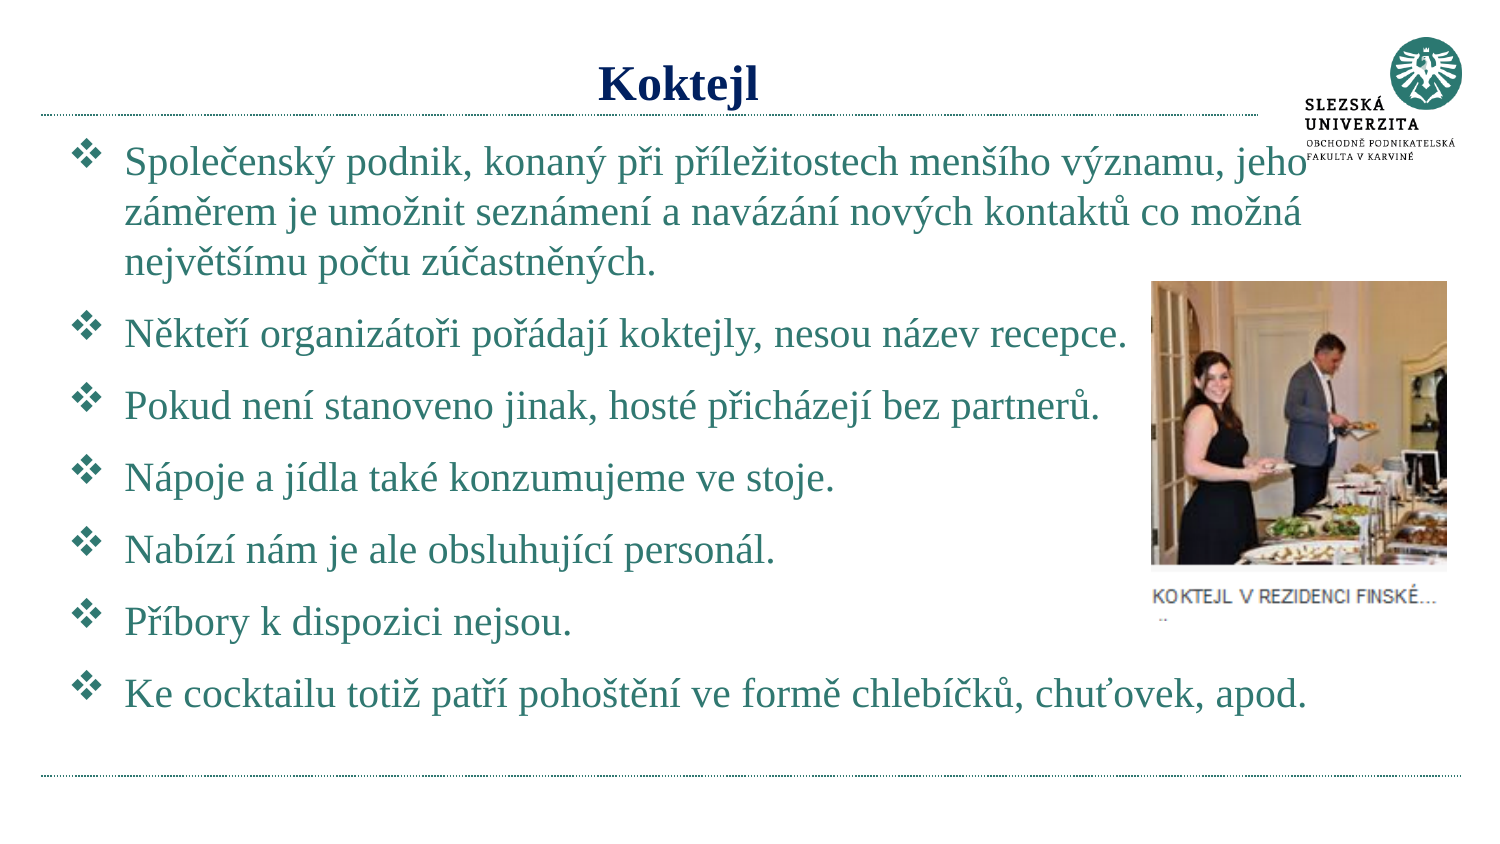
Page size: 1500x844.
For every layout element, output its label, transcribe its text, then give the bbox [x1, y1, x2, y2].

title Koktejl [53, 43, 1318, 126]
picture [1305, 37, 1462, 160]
picture [1151, 281, 1447, 621]
text_box Společenský podnik, konaný při příležitostech menšího významu, jeho záměrem je umožnit seznámení a navázání nových kontaktů co možná největšímu počtu zúčastněných. Někteří organizátoři pořádají koktejly, nesou název recepce. Pokud není stanoveno jinak, hosté přicházejí bez partnerů. Nápoje a jídla také konzumujeme ve stoje. Nabízí nám je ale obsluhující personál. Příbory k dispozici nejsou. Ke cocktailu totiž patří pohoštění ve formě chlebíčků, chuťovek, apod. [53, 126, 1329, 723]
